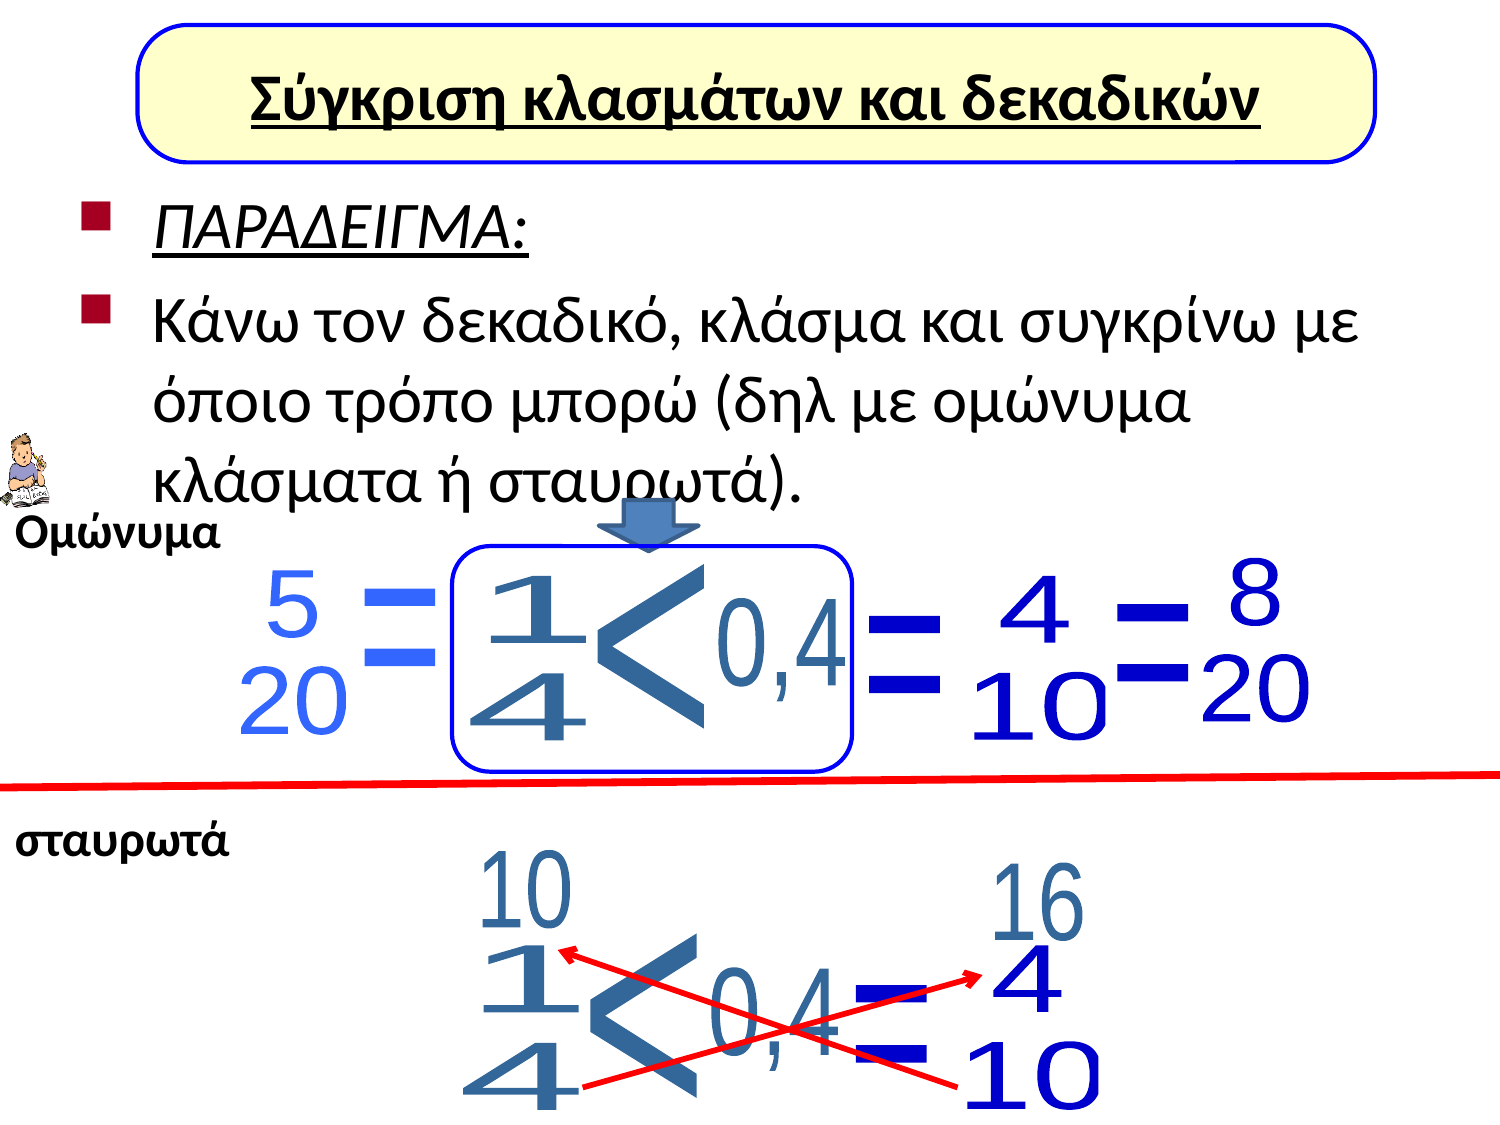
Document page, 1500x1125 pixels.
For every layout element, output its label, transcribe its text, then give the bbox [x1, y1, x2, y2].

text_box [449, 543, 855, 773]
text_box σταυρωτά [0, 798, 266, 874]
text_box ΠΑΡΑΔΕΙΓΜΑ: Κάνω τον δεκαδικό, κλάσμα και συγκρίνω με όποιο τρόπο μπορώ (δηλ με ομώνυμα κλάσματα ή σταυρωτά). [62, 174, 1463, 435]
text_box Σύγκριση κλασμάτων και δεκαδικών [135, 22, 1378, 165]
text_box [0, 774, 1500, 788]
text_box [582, 974, 983, 1088]
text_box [557, 949, 958, 1088]
picture [0, 432, 51, 508]
text_box [596, 497, 701, 544]
text_box Ομώνυμα [0, 491, 266, 567]
